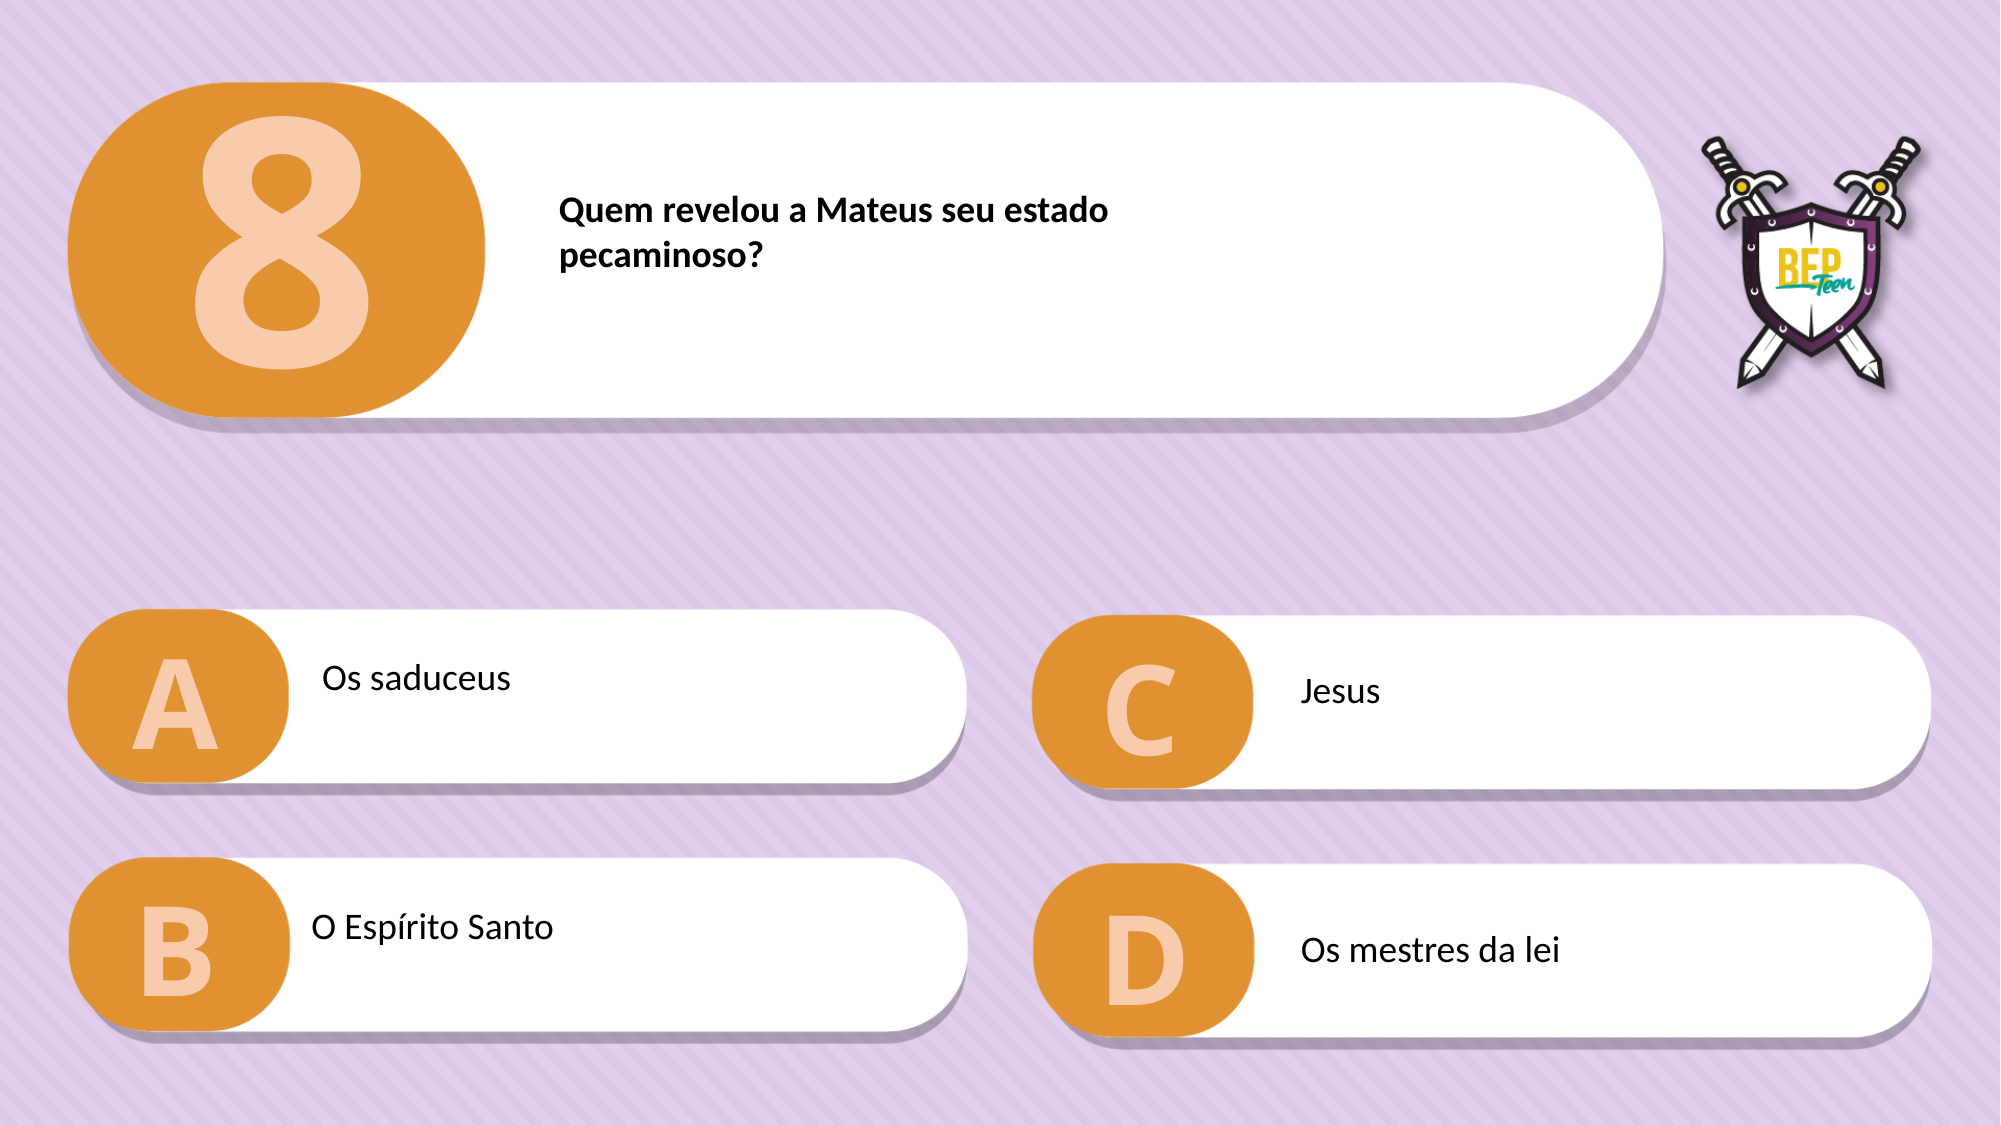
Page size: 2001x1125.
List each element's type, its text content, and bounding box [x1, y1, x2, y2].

text_box B [106, 864, 245, 1029]
text_box Jesus [1286, 658, 1878, 719]
text_box O Espírito Santo [296, 894, 570, 955]
text_box Os saduceus [307, 645, 897, 706]
text_box 8 [168, 13, 308, 443]
text_box Os mestres da lei [1286, 917, 1776, 977]
text_box C [1071, 622, 1210, 788]
picture [0, 0, 2001, 1125]
text_box D [1075, 872, 1214, 1038]
text_box Quem revelou a Mateus seu estado pecaminoso? [544, 177, 1535, 282]
text_box A [106, 616, 245, 782]
